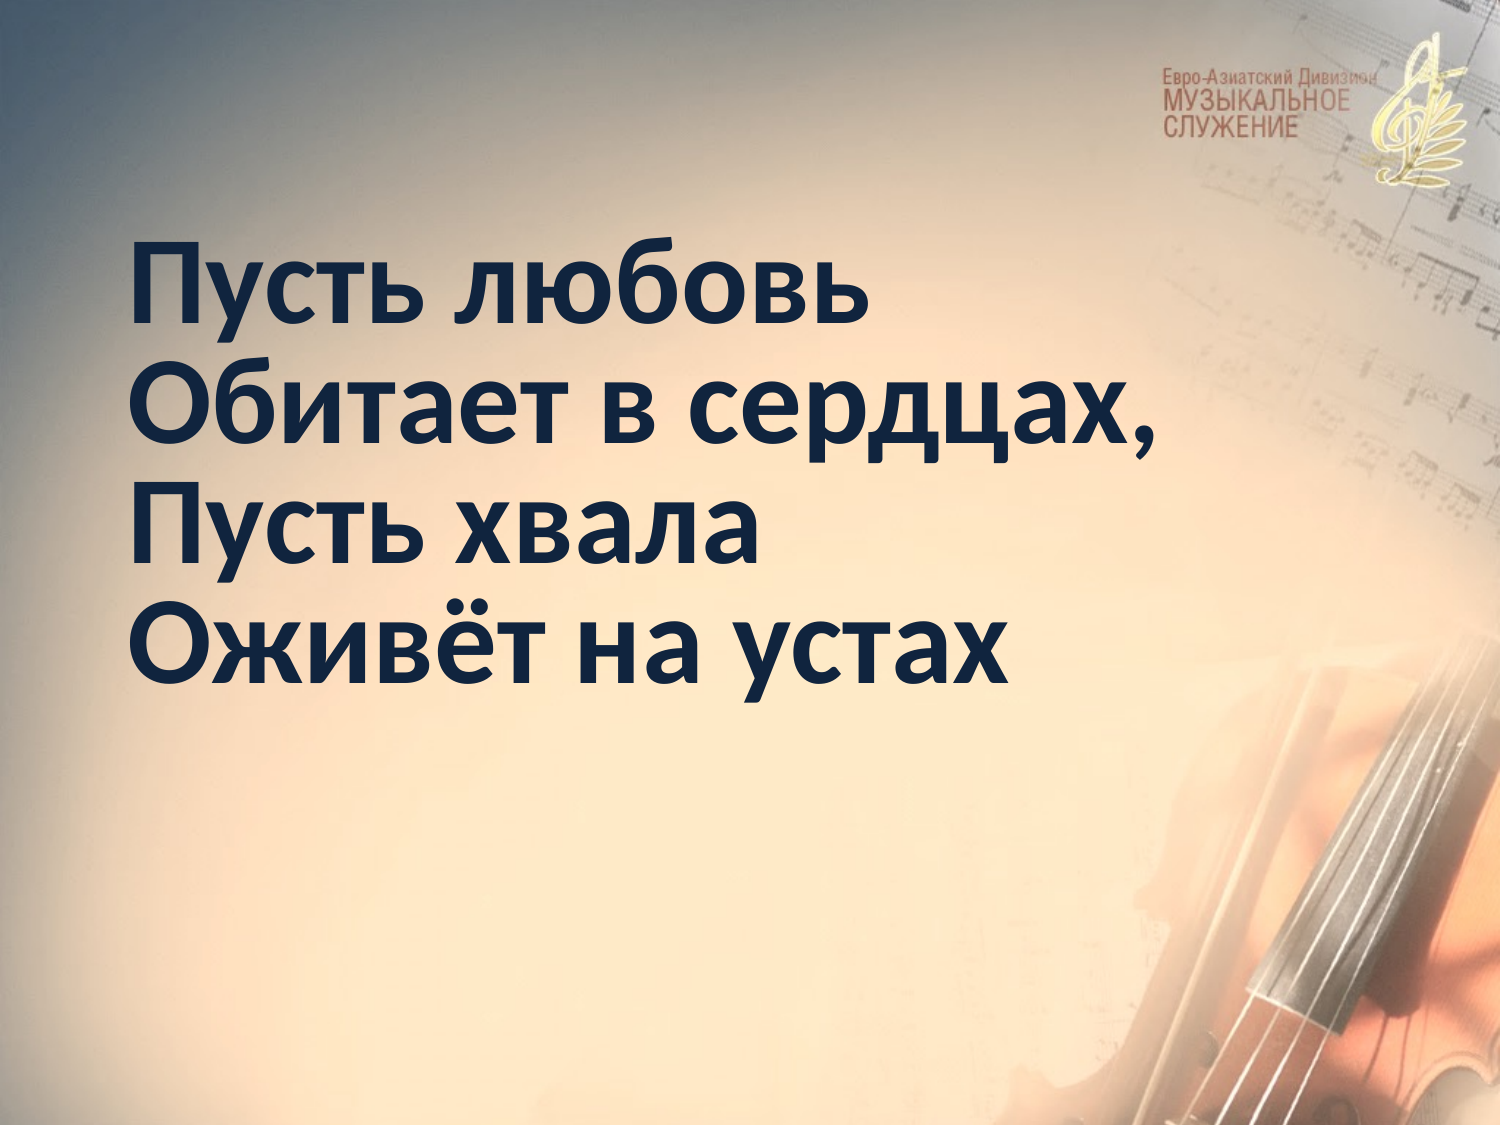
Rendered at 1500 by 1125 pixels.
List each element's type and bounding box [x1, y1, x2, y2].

list [0, 0, 1500, 1125]
